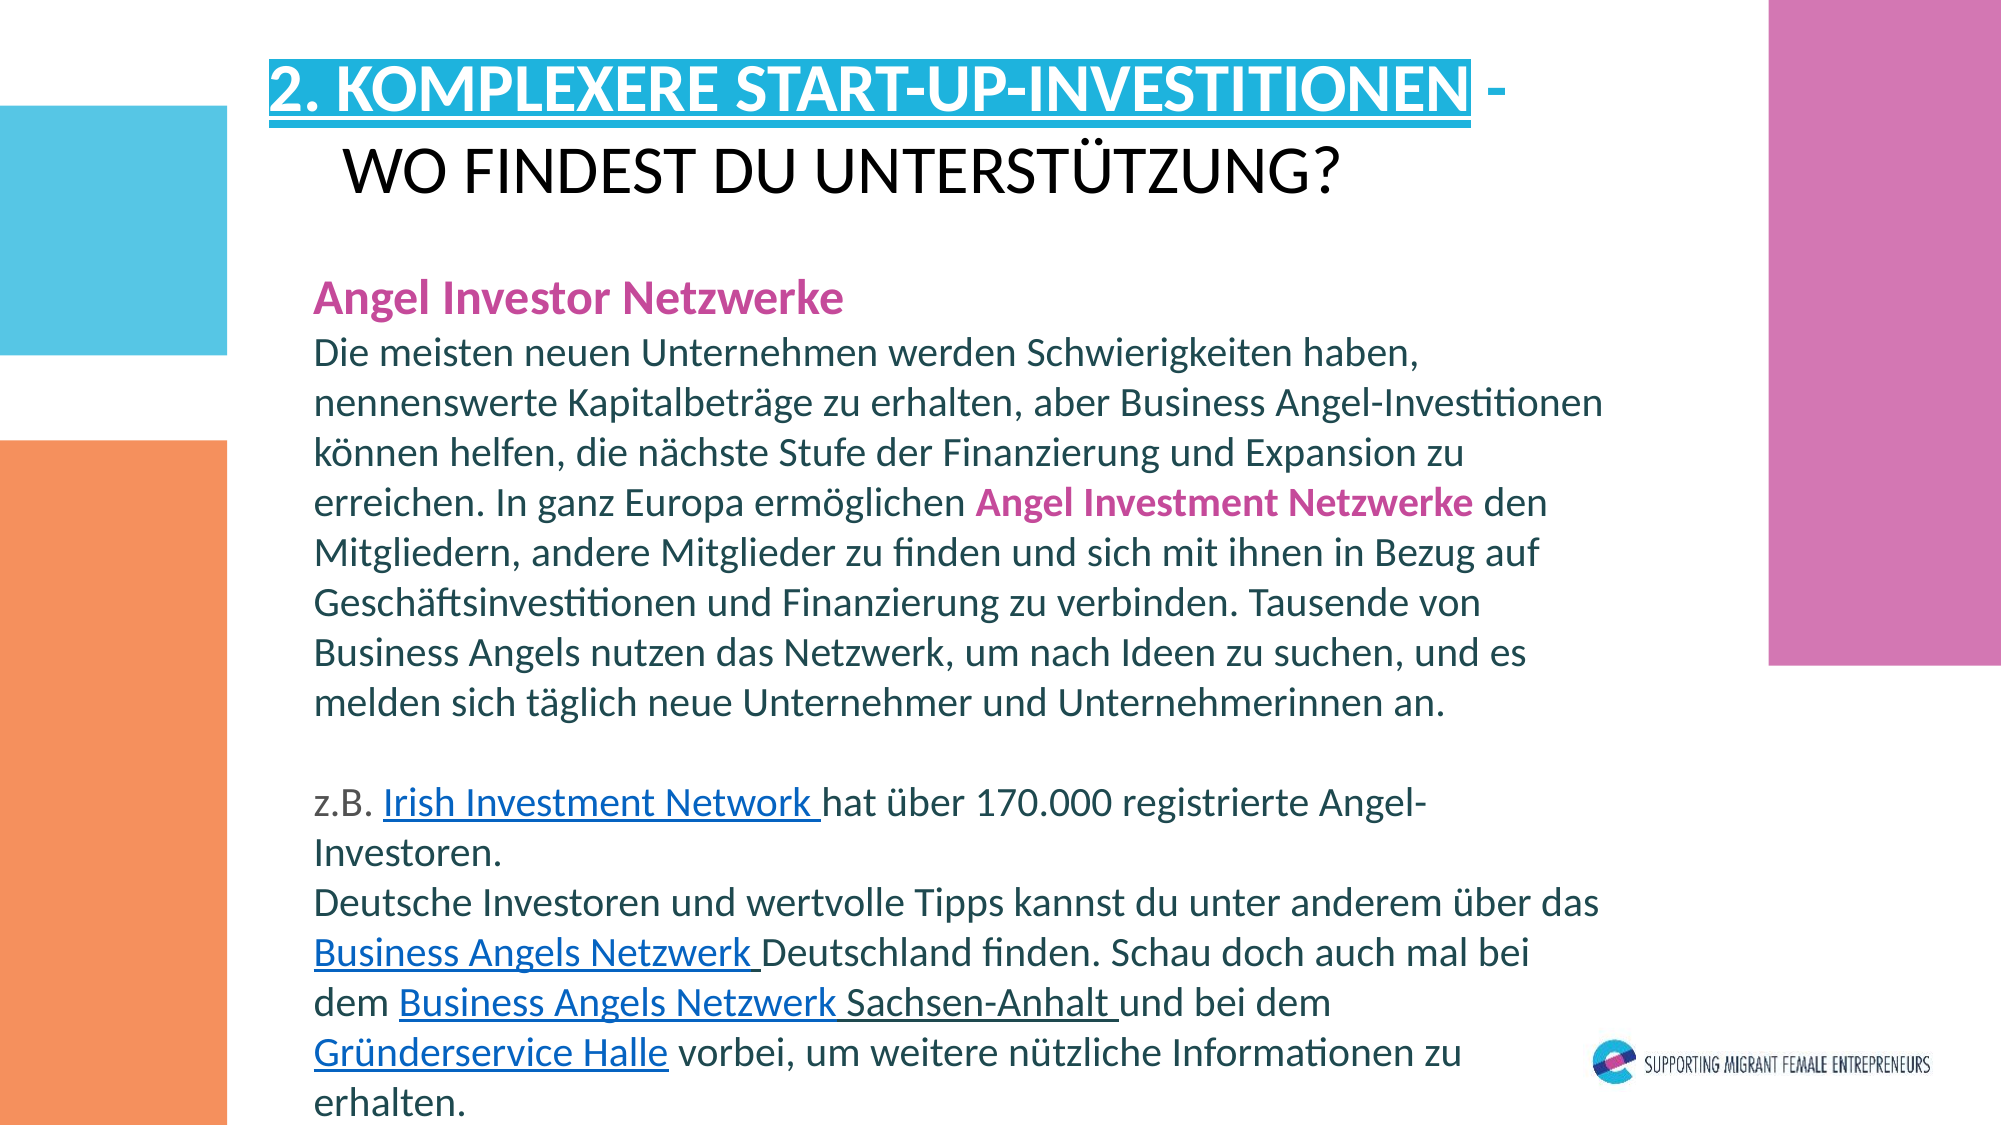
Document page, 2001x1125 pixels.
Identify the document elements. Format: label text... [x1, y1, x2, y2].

text_box 2. KOMPLEXERE START-UP-INVESTITIONEN - WO FINDEST DU UNTERSTÜTZUNG? [253, 34, 1750, 215]
picture [1644, 1051, 1954, 1076]
picture [1629, 1012, 1636, 1092]
text_box Angel Investor Netzwerke Die meisten neuen Unternehmen werden Schwierigkeiten haben, nennenswerte Kapitalbeträge zu erhalten, aber Business Angel-Investitionen können helfen, die nächste Stufe der Finanzierung und Expansion zu erreichen. In ganz Europa ermöglichen Angel Investment Netzwerke den Mitgliedern, andere Mitglieder zu finden und sich mit ihnen in Bezug auf Geschäftsinvestitionen und Finanzierung zu verbinden. Tausende von Business Angels nutzen das Netzwerk, um nach Ideen zu suchen, und es melden sich täglich neue Unternehmer und Unternehmerinnen an. z.B. Irish Investment Network hat über 170.000 registrierte Angel-Investoren. Deutsche Investoren und wertvolle Tipps kannst du unter anderem über das Business Angels Netzwerk Deutschland finden. Schau doch auch mal bei dem Business Angels Netzwerk Sachsen-Anhalt und bei dem Gründerservice Halle vorbei, um weitere nützliche Informationen zu erhalten. [298, 256, 1629, 1125]
